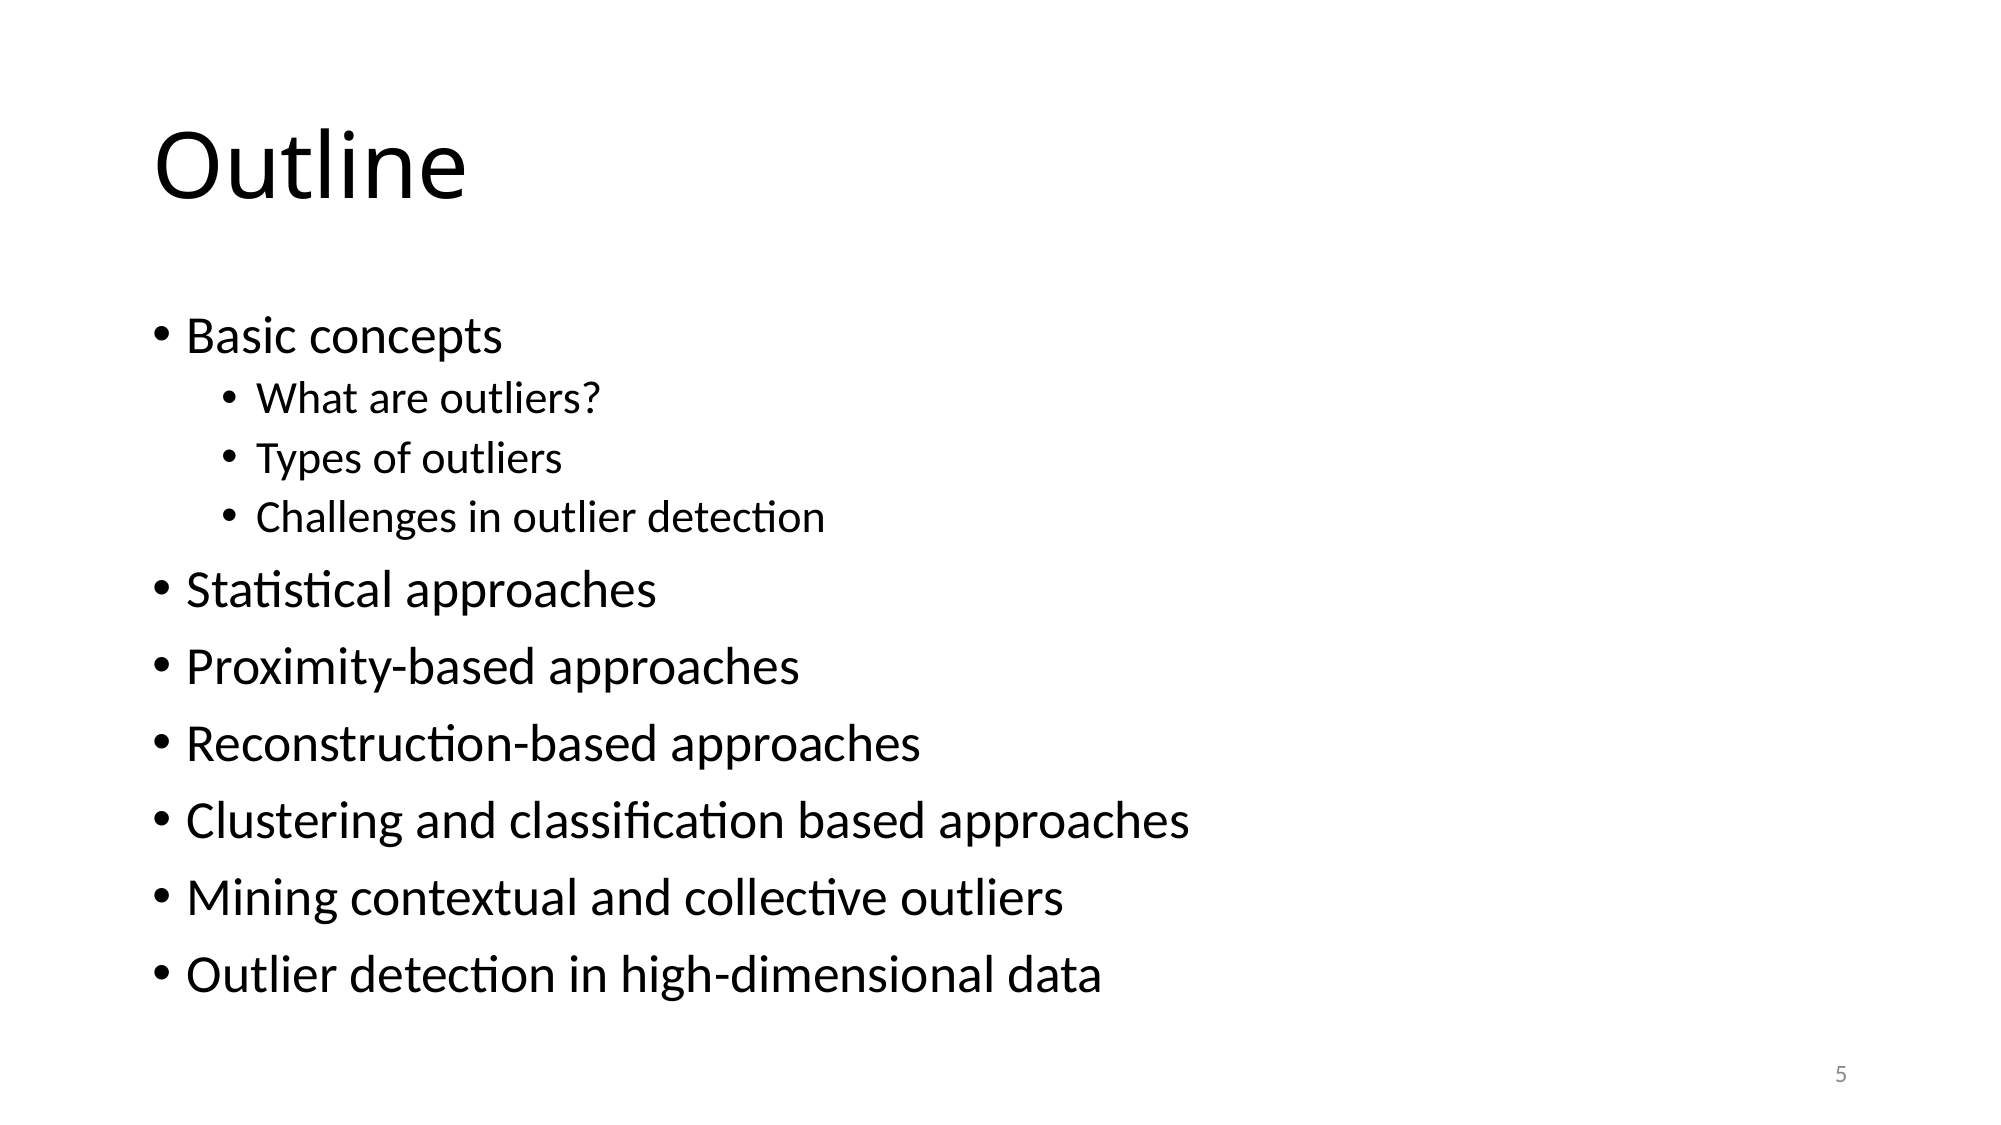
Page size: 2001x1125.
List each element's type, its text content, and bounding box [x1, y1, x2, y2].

slide_number 5 [1412, 1042, 1863, 1103]
title Outline [137, 59, 1863, 278]
list Basic concepts What are outliers? Types of outliers Challenges in outlier detection Statistical approaches Proximity-based approaches Reconstruction-based approaches Clustering and classification based approaches Mining contextual and collective outliers Outlier detection in high-dimensional data [137, 299, 1863, 1014]
